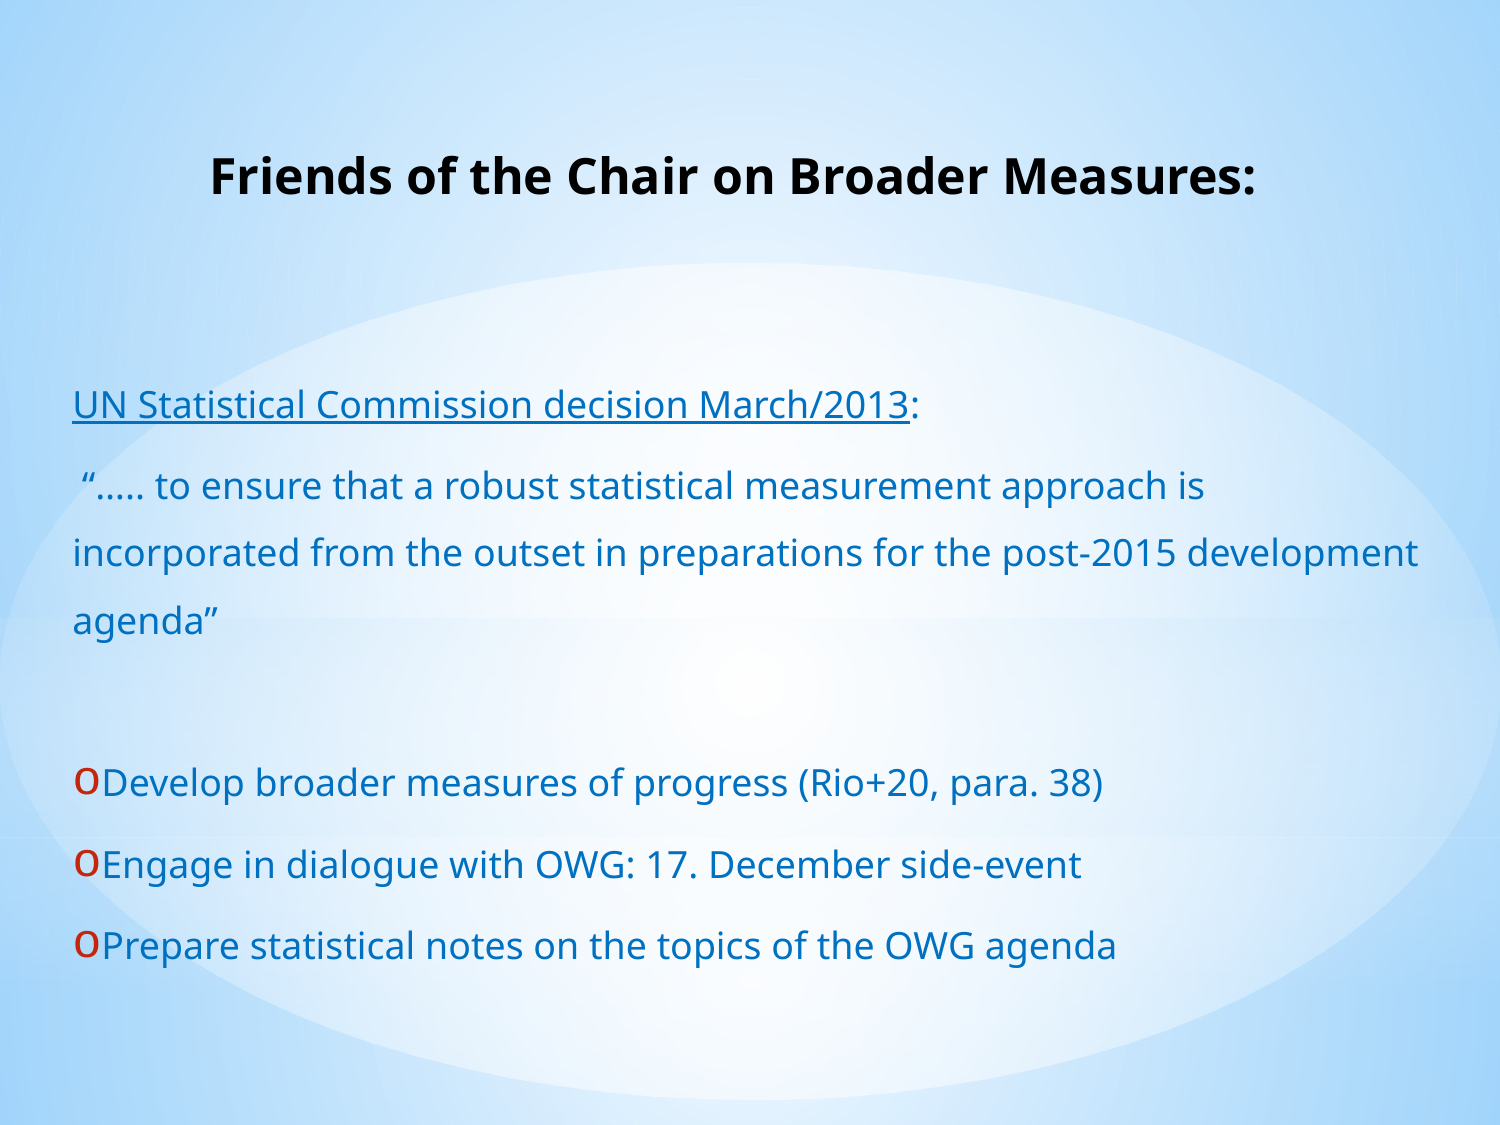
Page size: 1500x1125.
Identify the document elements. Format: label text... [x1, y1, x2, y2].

list UN Statistical Commission decision March/2013: “….. to ensure that a robust statistical measurement approach is incorporated from the outset in preparations for the post-2015 development agenda” Develop broader measures of progress (Rio+20, para. 38) Engage in dialogue with OWG: 17. December side-event Prepare statistical notes on the topics of the OWG agenda [49, 287, 1451, 1038]
text_box Friends of the Chair on Broader Measures: [194, 137, 1286, 213]
